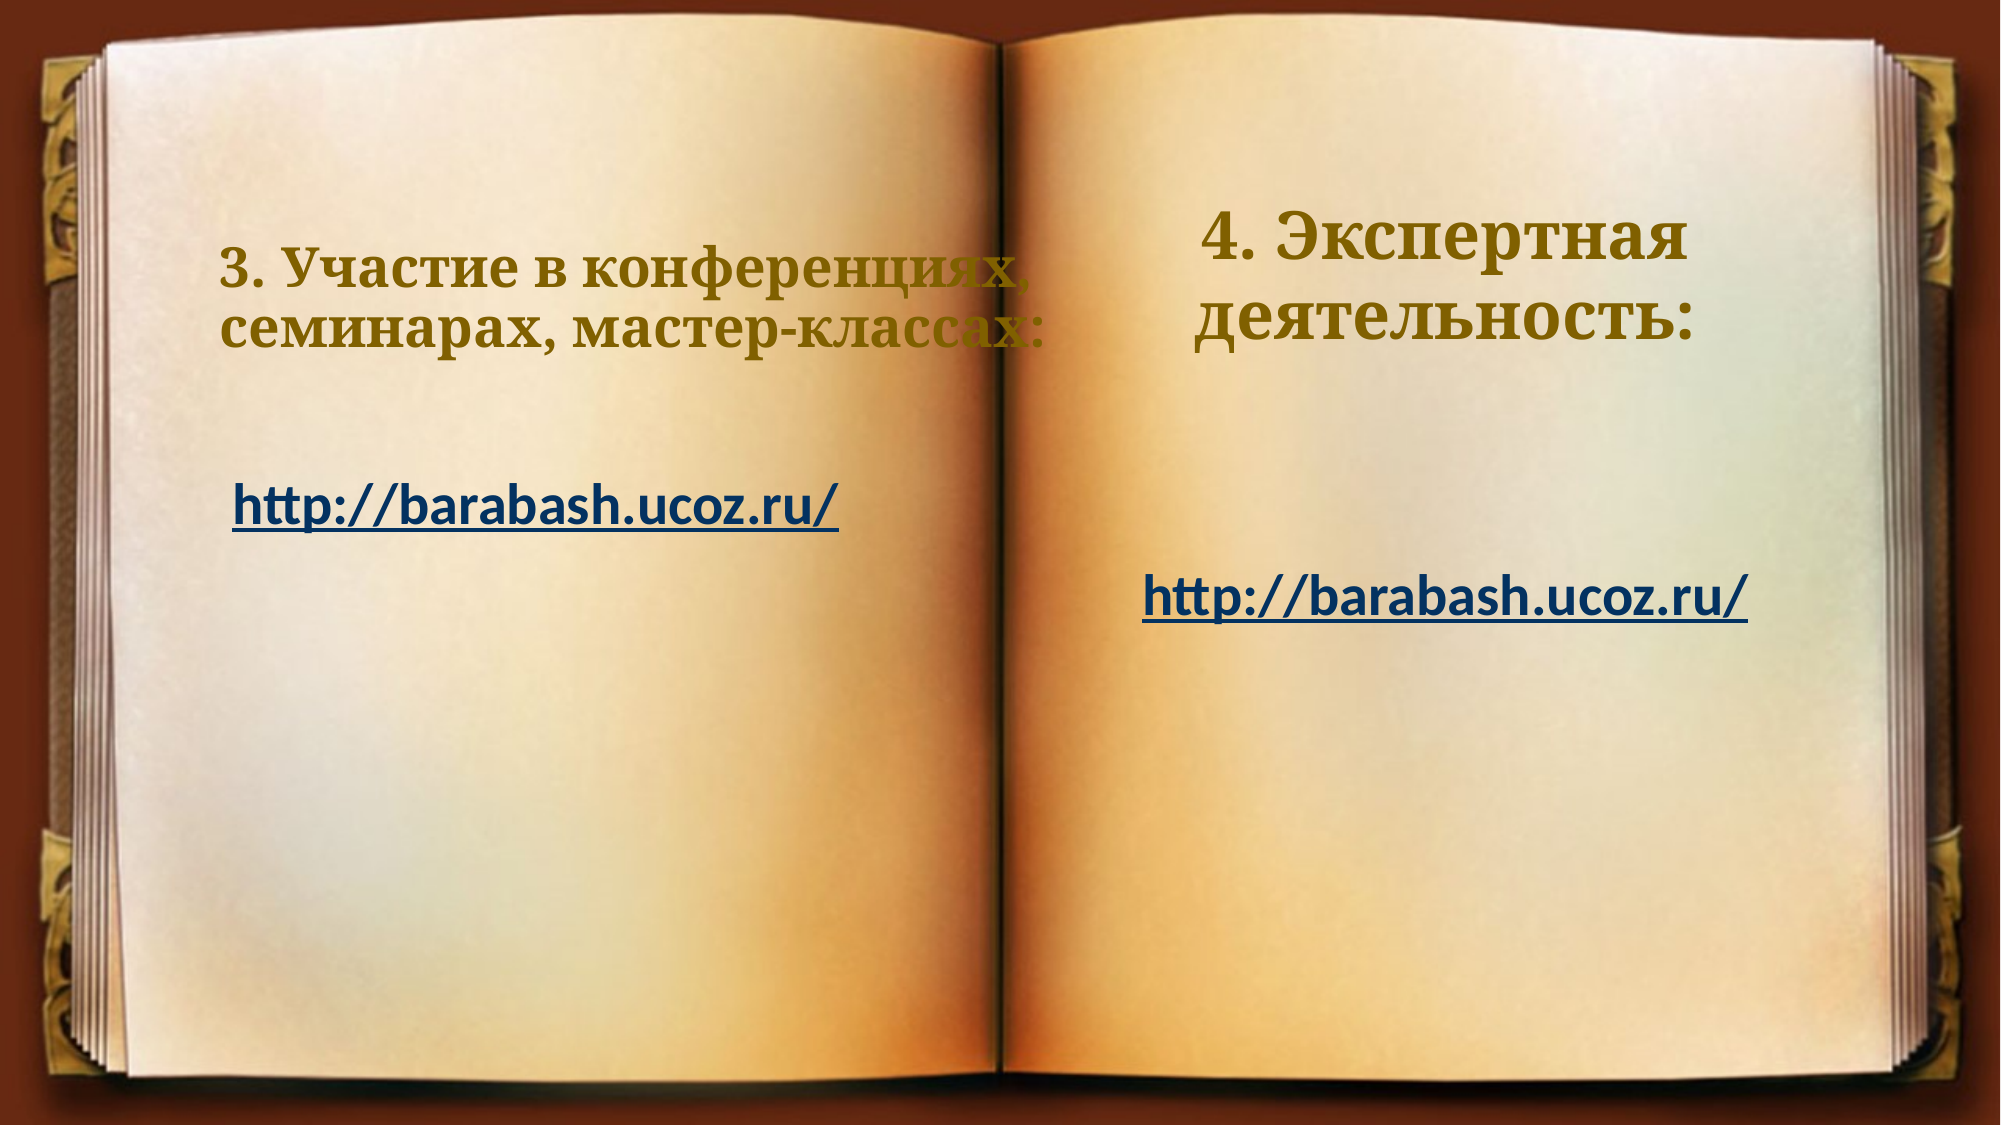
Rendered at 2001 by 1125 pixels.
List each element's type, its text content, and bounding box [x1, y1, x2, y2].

picture [0, 0, 2001, 1125]
title 3. Участие в конференциях, семинарах, мастер-классах: [204, 190, 1046, 409]
list http://barabash.ucoz.ru/ [118, 299, 953, 1014]
text_box 4. Экспертная деятельность: [1046, 185, 1844, 361]
list http://barabash.ucoz.ru/ [1027, 299, 1863, 1014]
